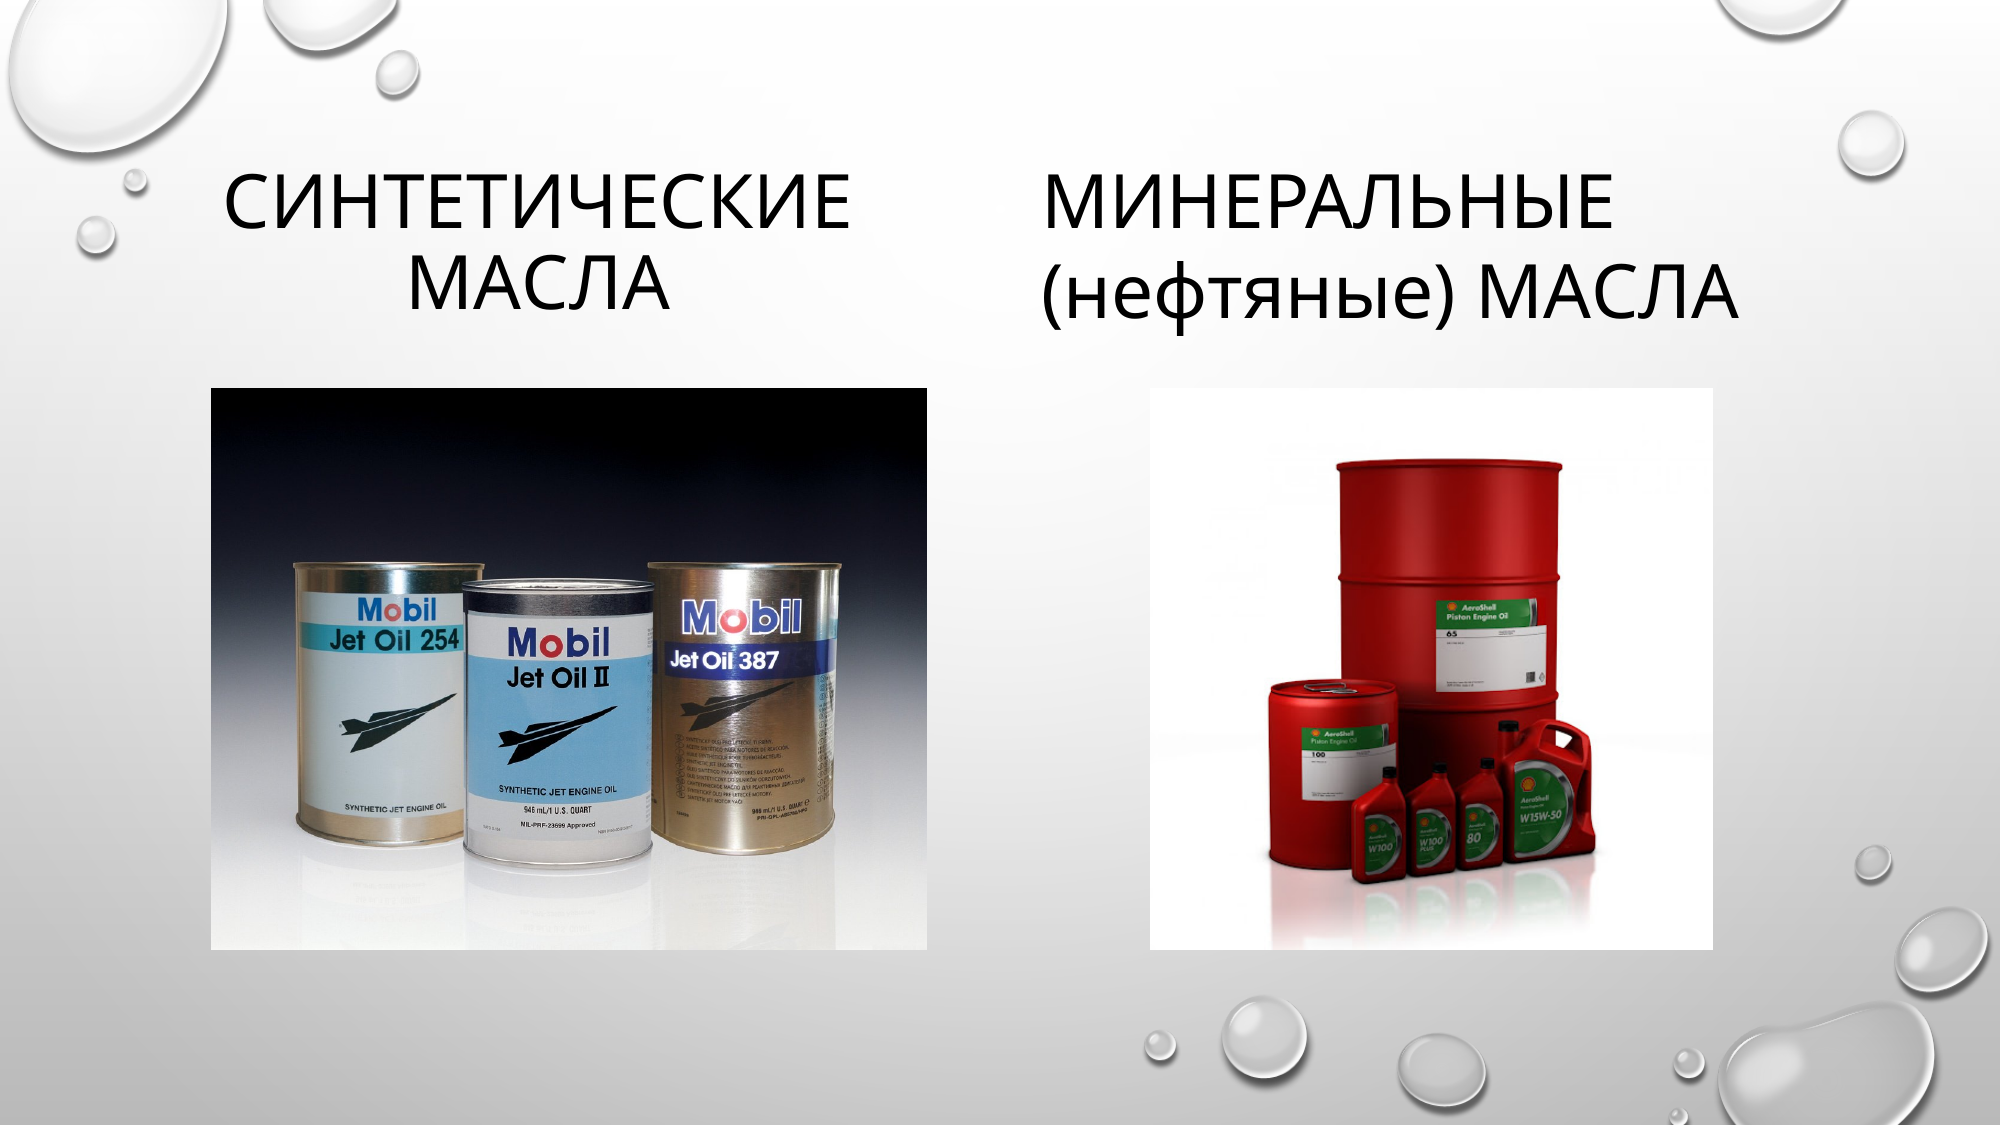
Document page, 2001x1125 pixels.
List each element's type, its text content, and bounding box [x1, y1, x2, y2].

picture [0, 0, 2000, 1125]
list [211, 387, 927, 951]
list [1150, 387, 1713, 951]
text_box МИНЕРАЛЬНЫЕ (нефтяные) МАСЛА [1026, 146, 1869, 342]
title Синтетические Масла [149, 101, 927, 389]
